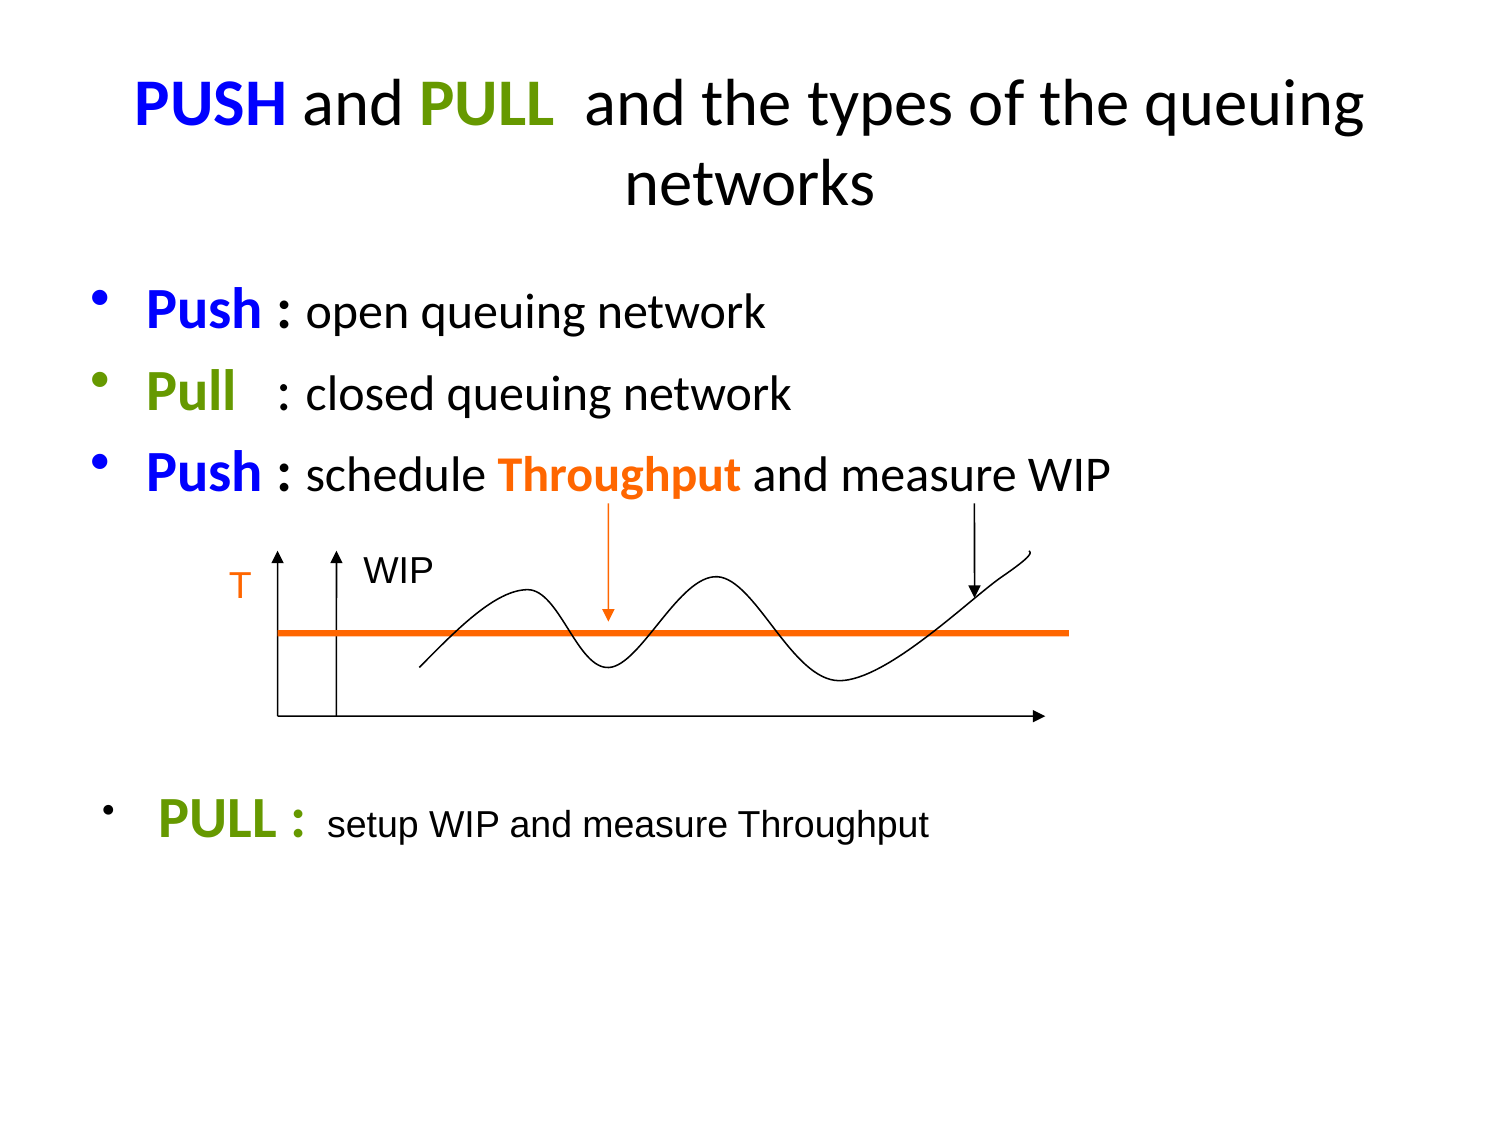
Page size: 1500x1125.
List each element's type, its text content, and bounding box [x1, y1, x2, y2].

title PUSH and PULL and the types of the queuing networks [74, 44, 1426, 233]
text_box [330, 550, 343, 633]
text_box [277, 709, 1046, 723]
text_box [602, 503, 615, 622]
text_box [968, 503, 981, 598]
text_box WIP [348, 538, 450, 599]
list Push : open queuing network Pull : closed queuing network Push : schedule Throughput and measure WIP [74, 262, 1426, 1006]
text_box [271, 550, 284, 633]
text_box T [203, 553, 267, 614]
text_box [419, 550, 1031, 681]
text_box PULL : setup WIP and measure Throughput [87, 771, 955, 857]
